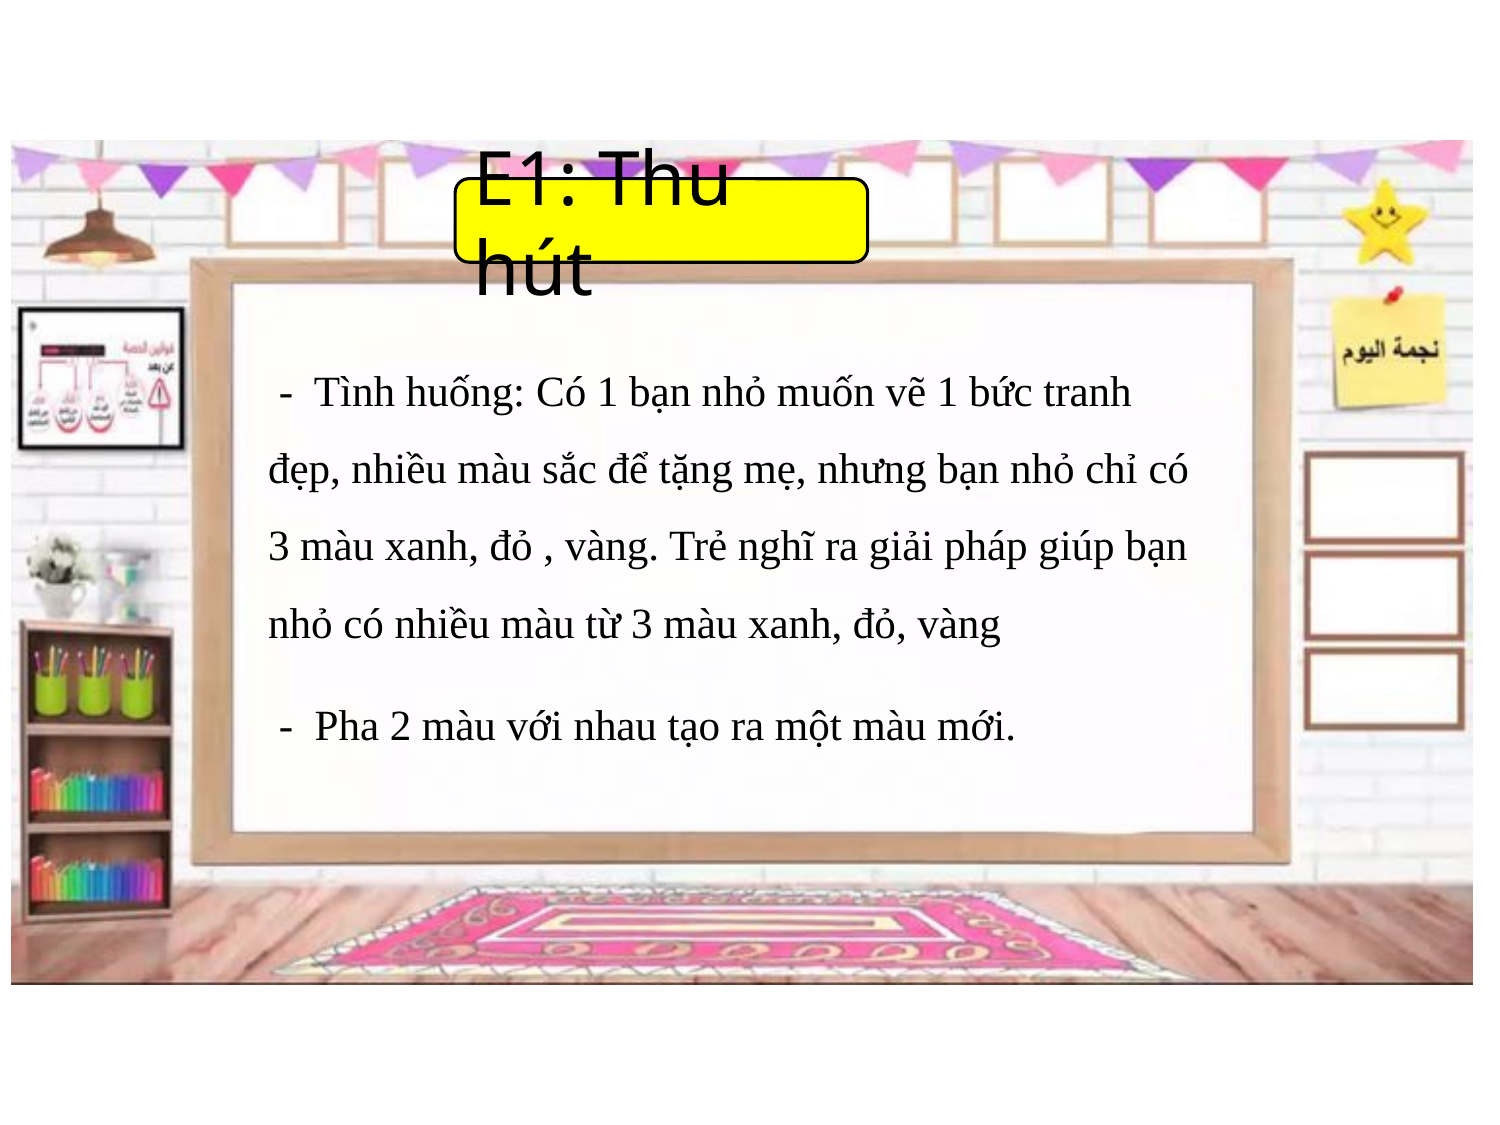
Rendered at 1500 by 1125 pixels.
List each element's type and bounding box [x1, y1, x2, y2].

picture [11, 140, 1473, 985]
